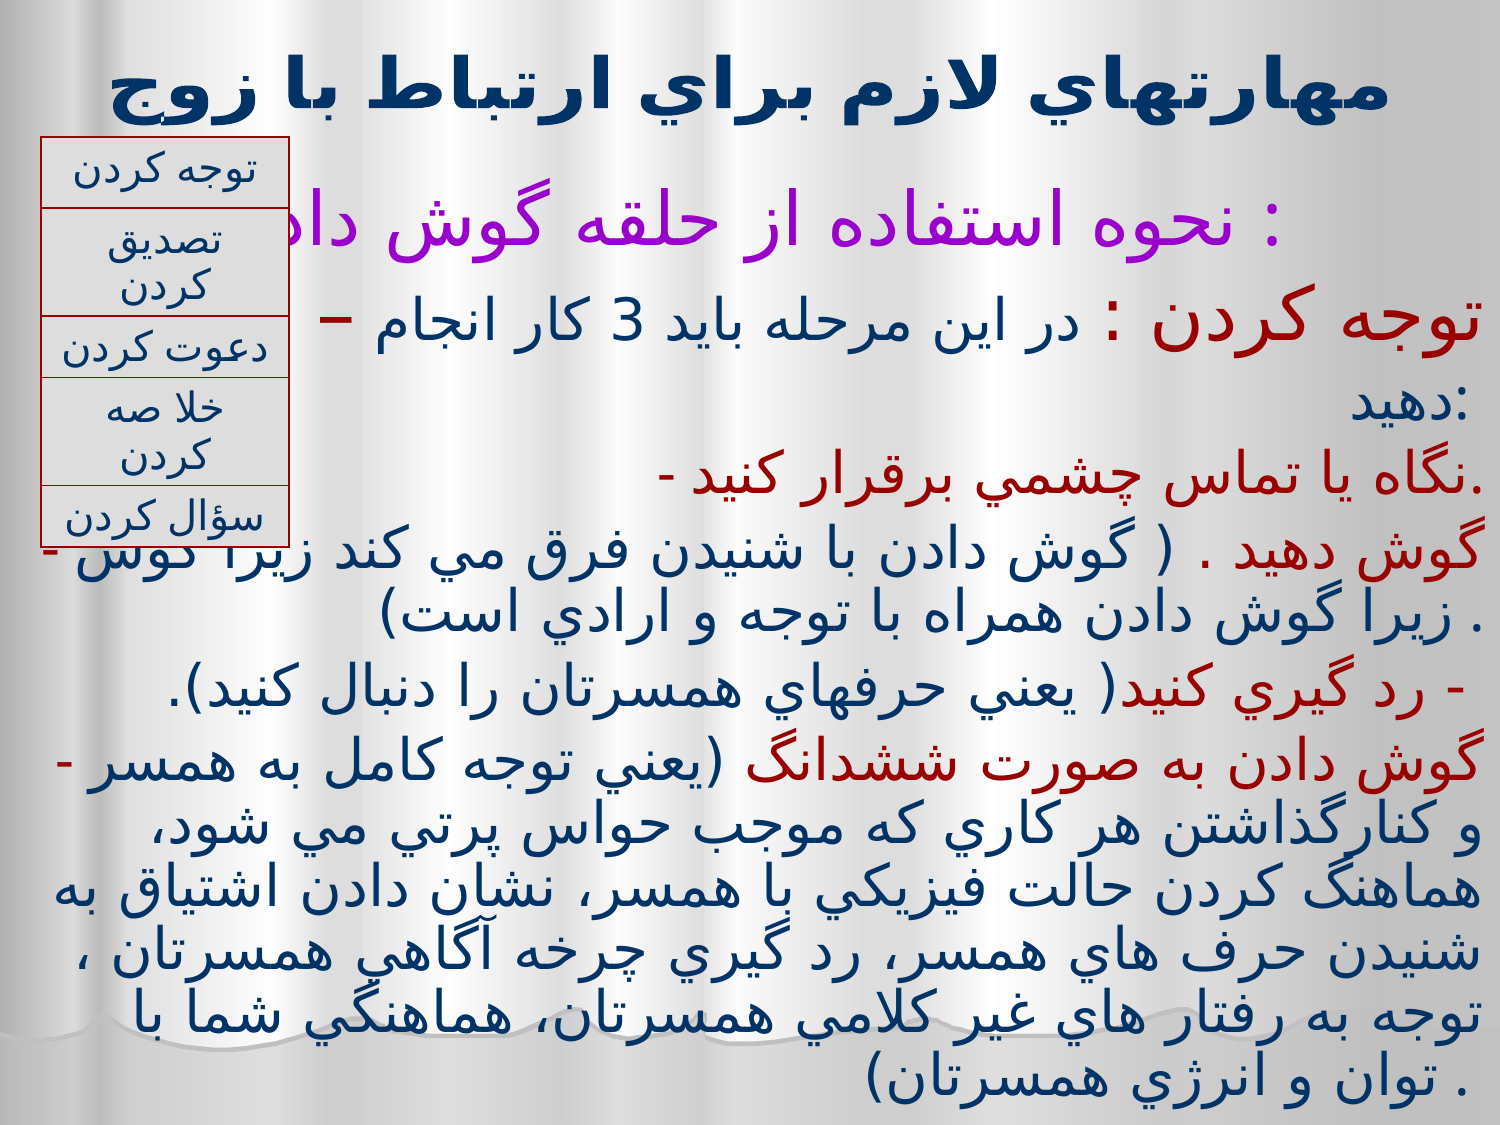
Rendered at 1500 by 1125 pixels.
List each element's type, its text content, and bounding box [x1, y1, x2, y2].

table_cell سؤال كردن [42, 486, 288, 546]
subtitle نحوه استفاده از حلقه گوش دادن : 1 – توجه كردن : در اين مرحله بايد 3 كار انجام دهيد: - نگاه يا تماس چشمي برقرار كنيد. - گوش دهيد . ( گوش دادن با شنيدن فرق مي كند زيرا گوش زيرا گوش دادن همراه با توجه و ارادي است) . - رد گيري كنيد( يعني حرفهاي همسرتان را دنبال كنيد). - گوش دادن به صورت ششدانگ (يعني توجه كامل به همسر و كنارگذاشتن هر كاري كه موجب حواس پرتي مي شود، هماهنگ كردن حالت فيزيكي با همسر، نشان دادن اشتياق به شنيدن حرف هاي همسر، رد گيري چرخه آگاهي همسرتان ، توجه به رفتار هاي غير كلامي همسرتان، هماهنگي شما با توان و انرژي همسرتان) . [0, 172, 1500, 1125]
table_cell تصديق كردن [42, 209, 288, 315]
table_cell دعوت كردن [42, 317, 288, 377]
table_cell خلا صه كردن [42, 378, 288, 485]
table_header توجه كردن [42, 138, 288, 207]
